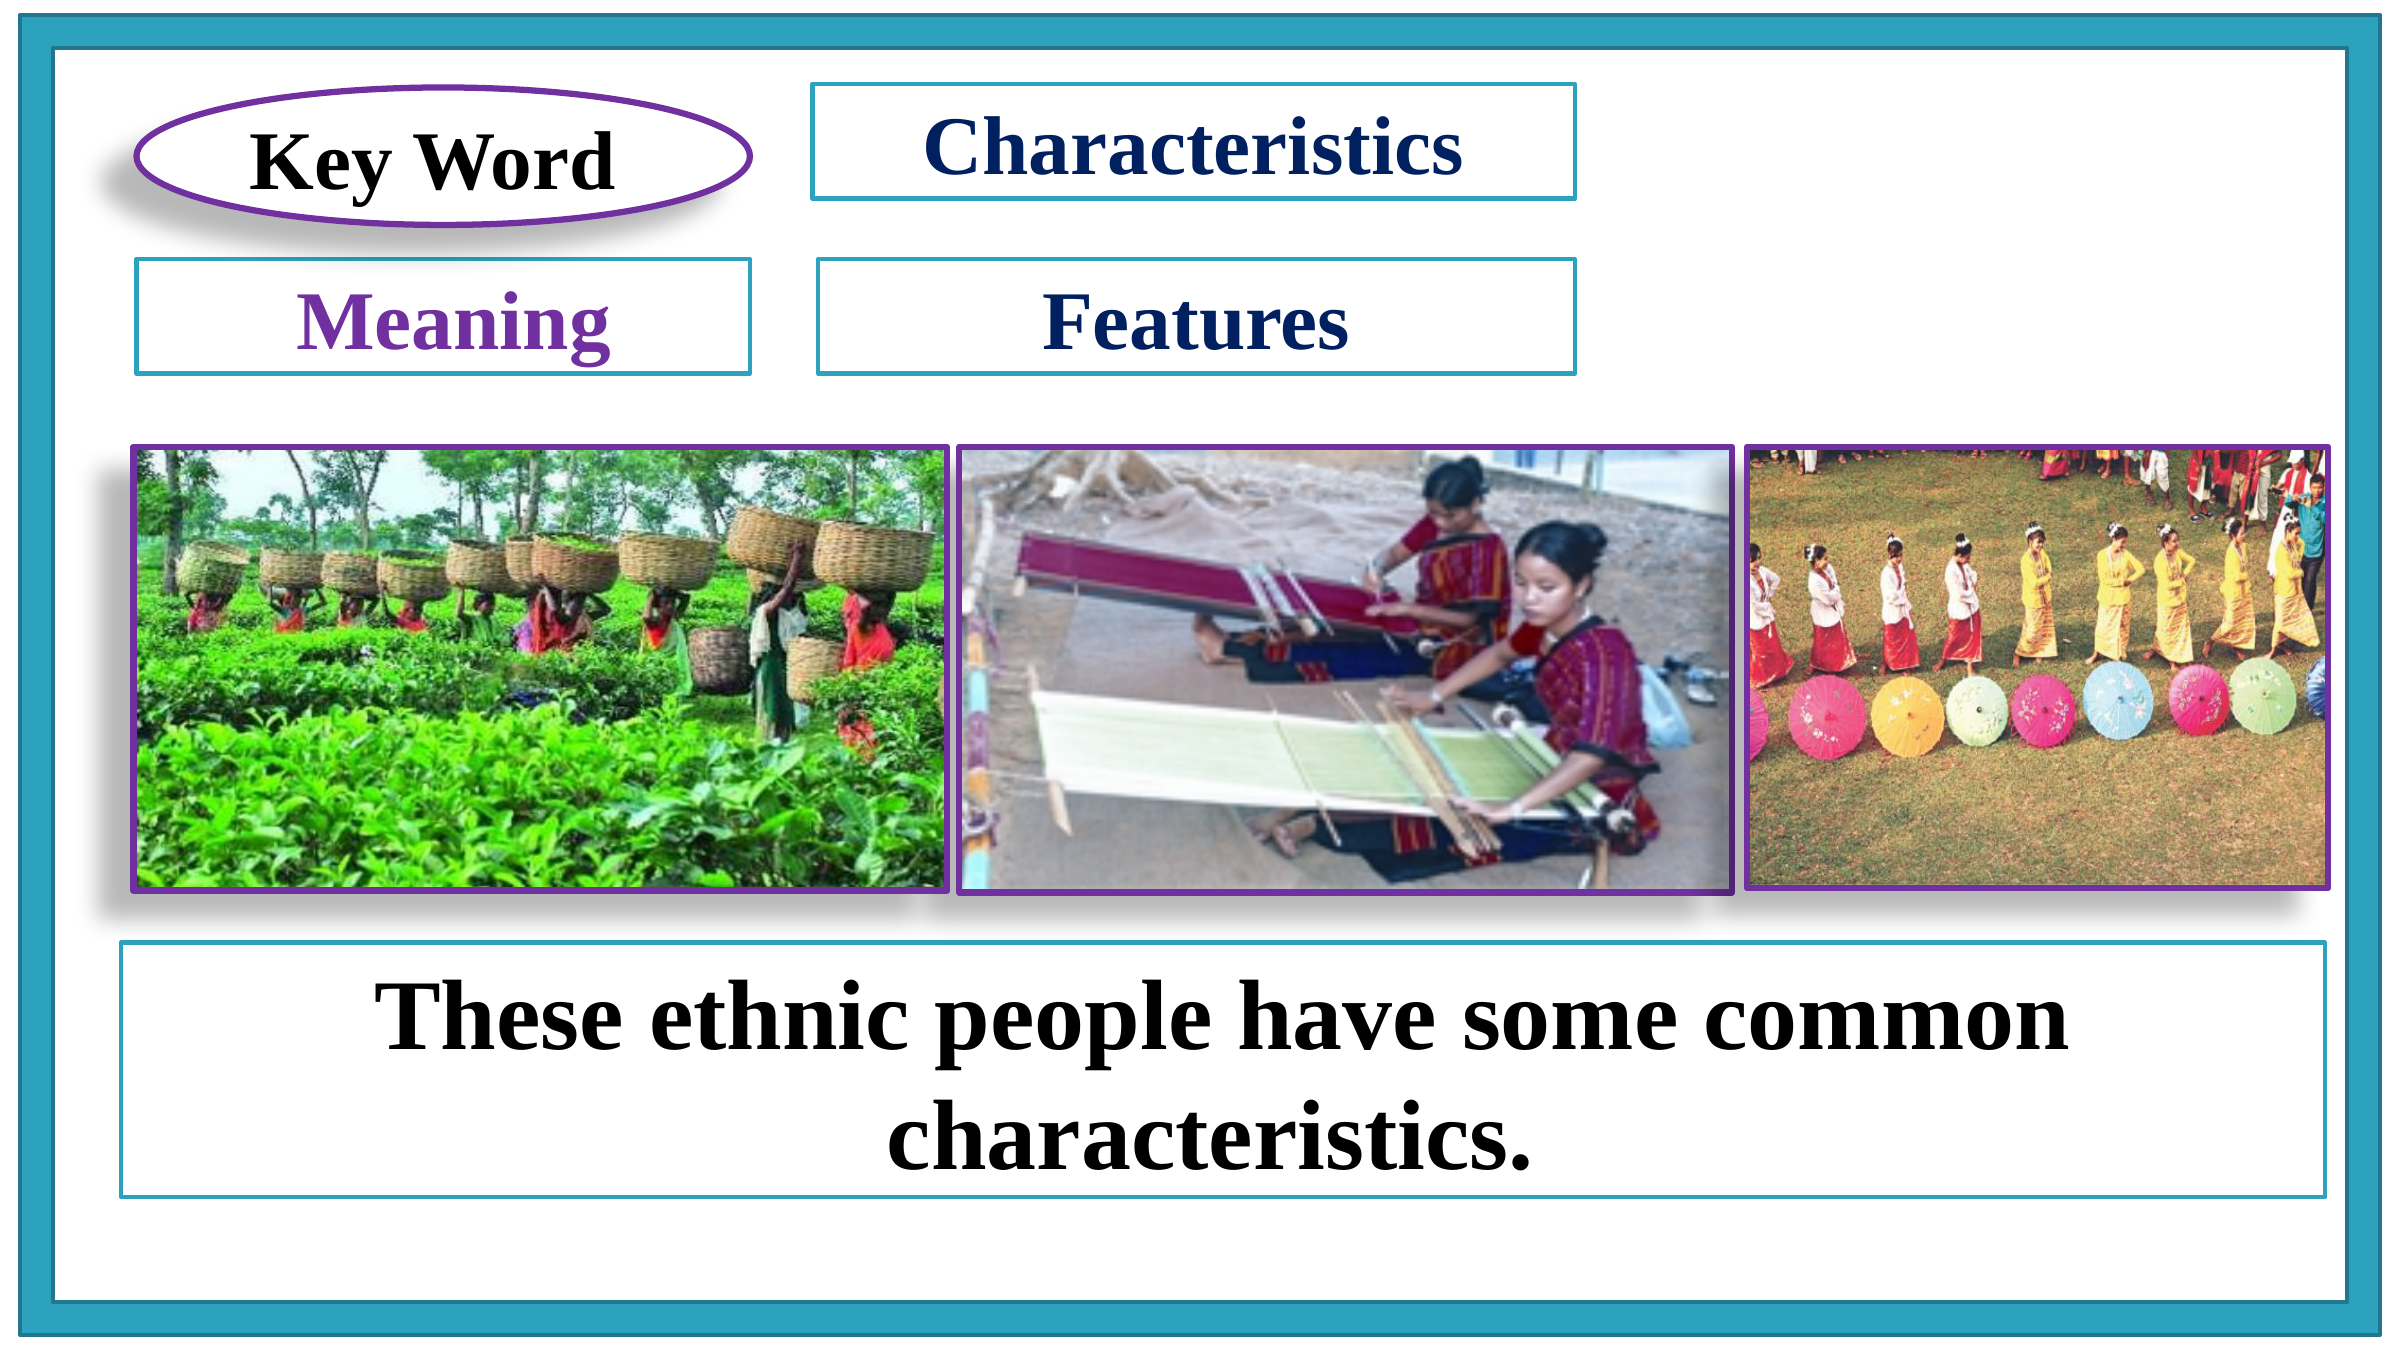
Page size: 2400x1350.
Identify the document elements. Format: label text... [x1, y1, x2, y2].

text_box Key Word [134, 85, 753, 228]
text_box Meaning [134, 257, 752, 376]
text_box Characteristics [810, 82, 1577, 201]
text_box These ethnic people have some common characteristics. [119, 940, 2327, 1199]
picture [136, 449, 945, 888]
text_box Features [816, 257, 1577, 376]
picture [1749, 449, 2326, 886]
picture [962, 449, 1730, 890]
